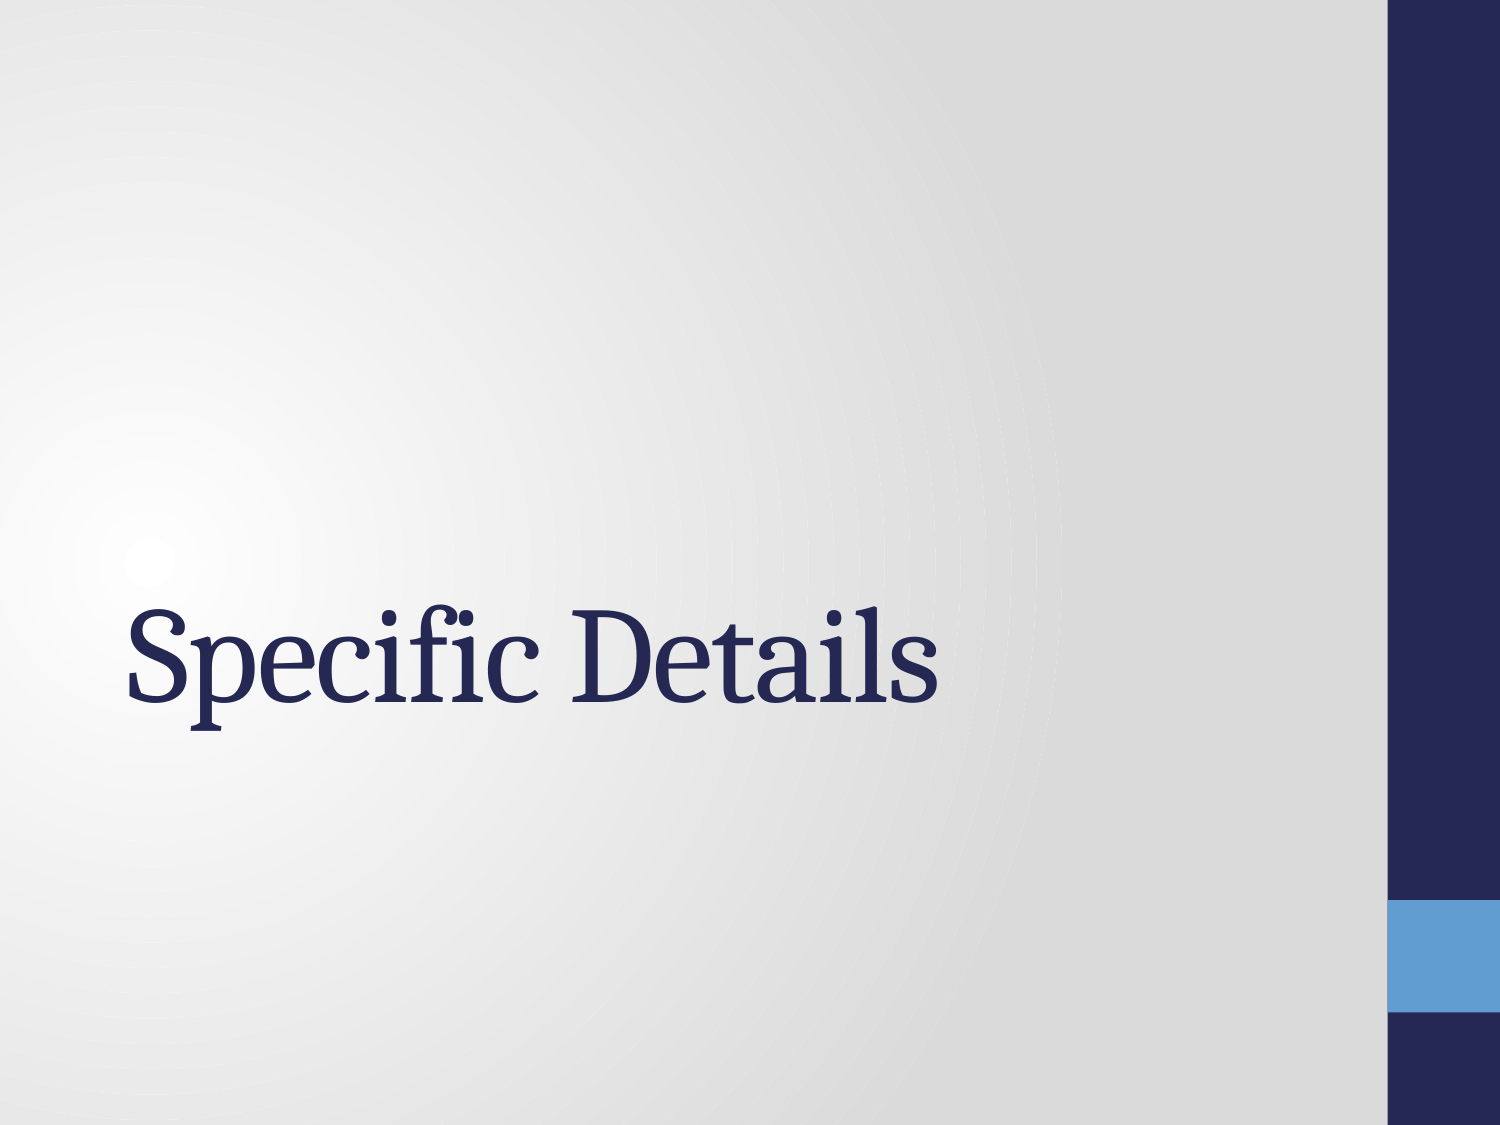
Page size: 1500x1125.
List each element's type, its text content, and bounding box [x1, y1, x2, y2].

title Specific Details [112, 312, 1350, 738]
